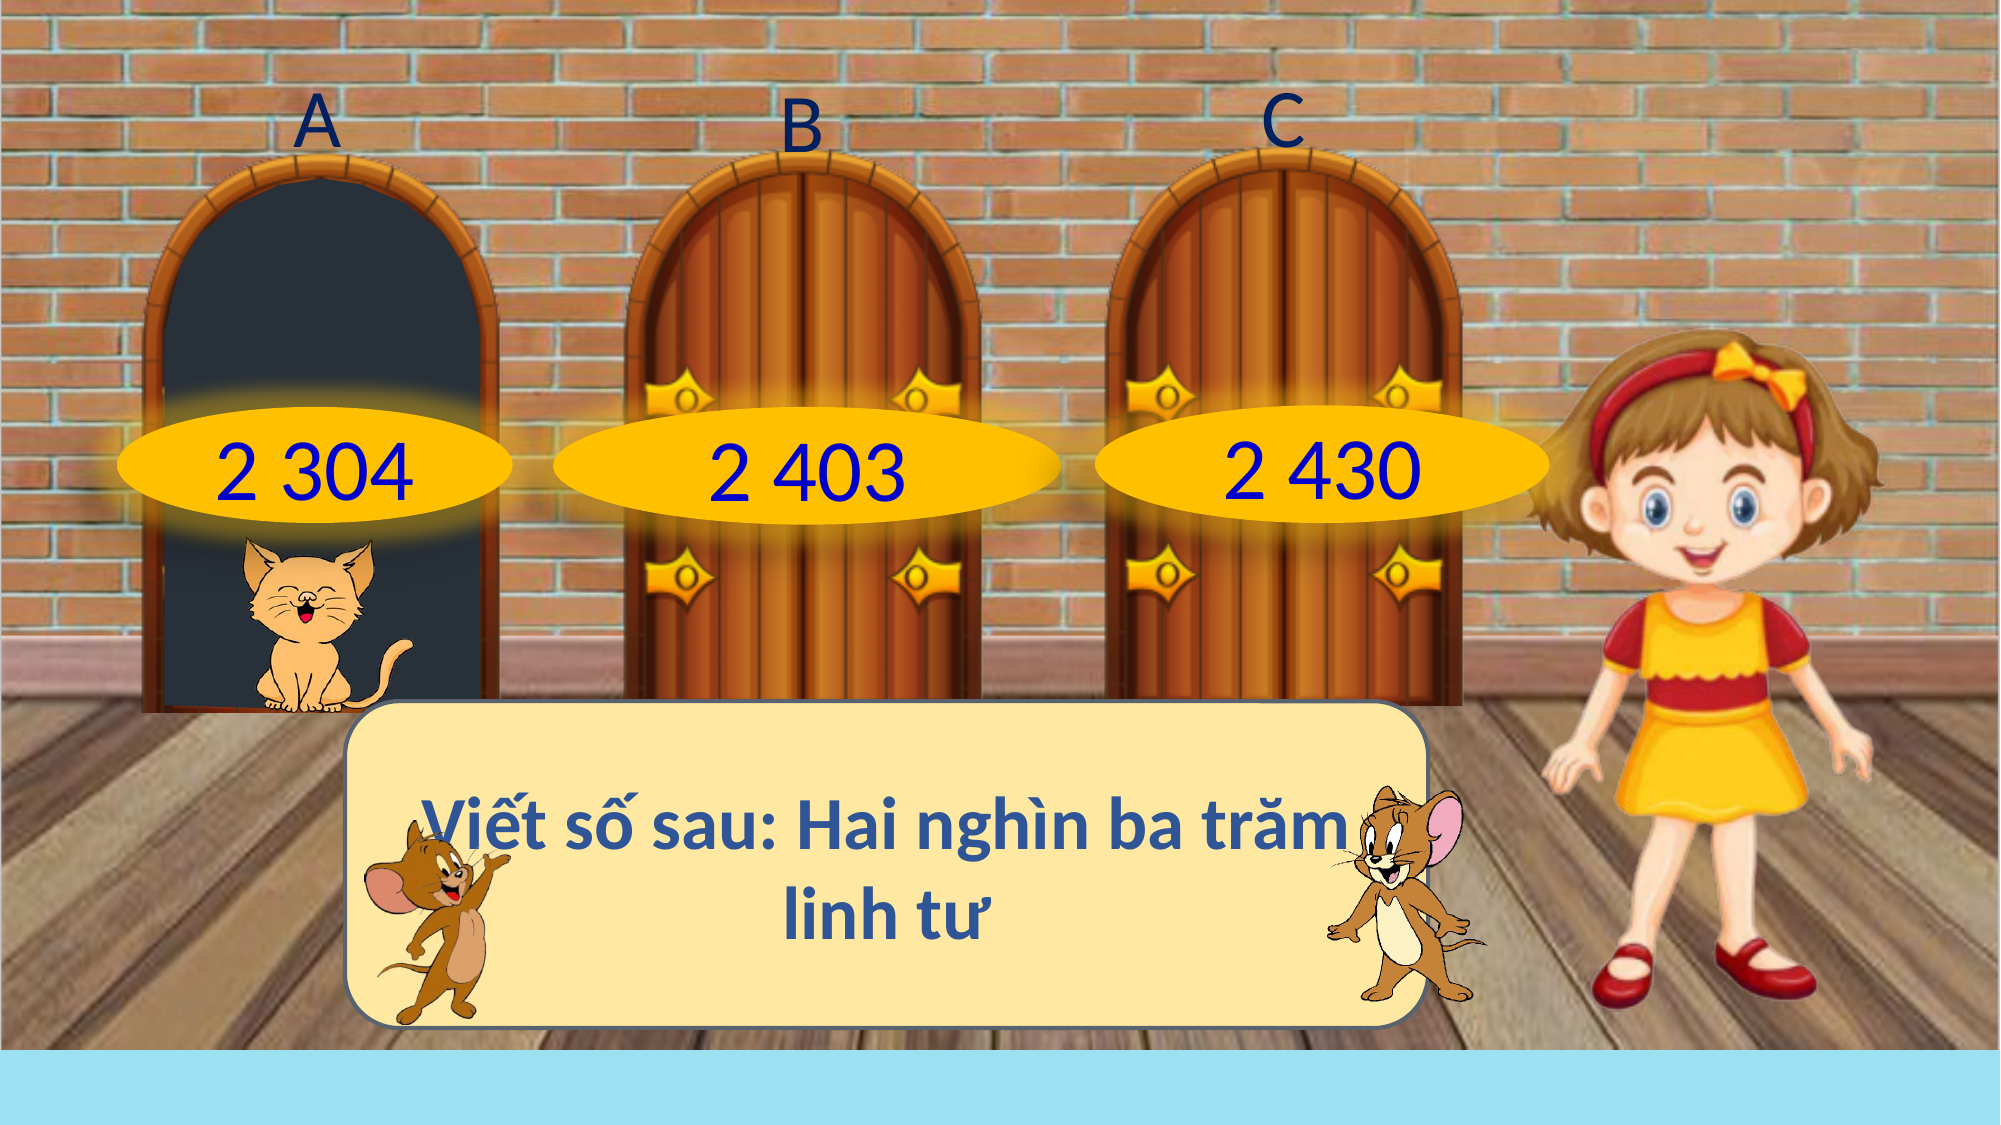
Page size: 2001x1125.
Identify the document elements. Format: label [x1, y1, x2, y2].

picture [0, 0, 2000, 1051]
text_box [164, 177, 481, 711]
text_box [344, 700, 1569, 1029]
